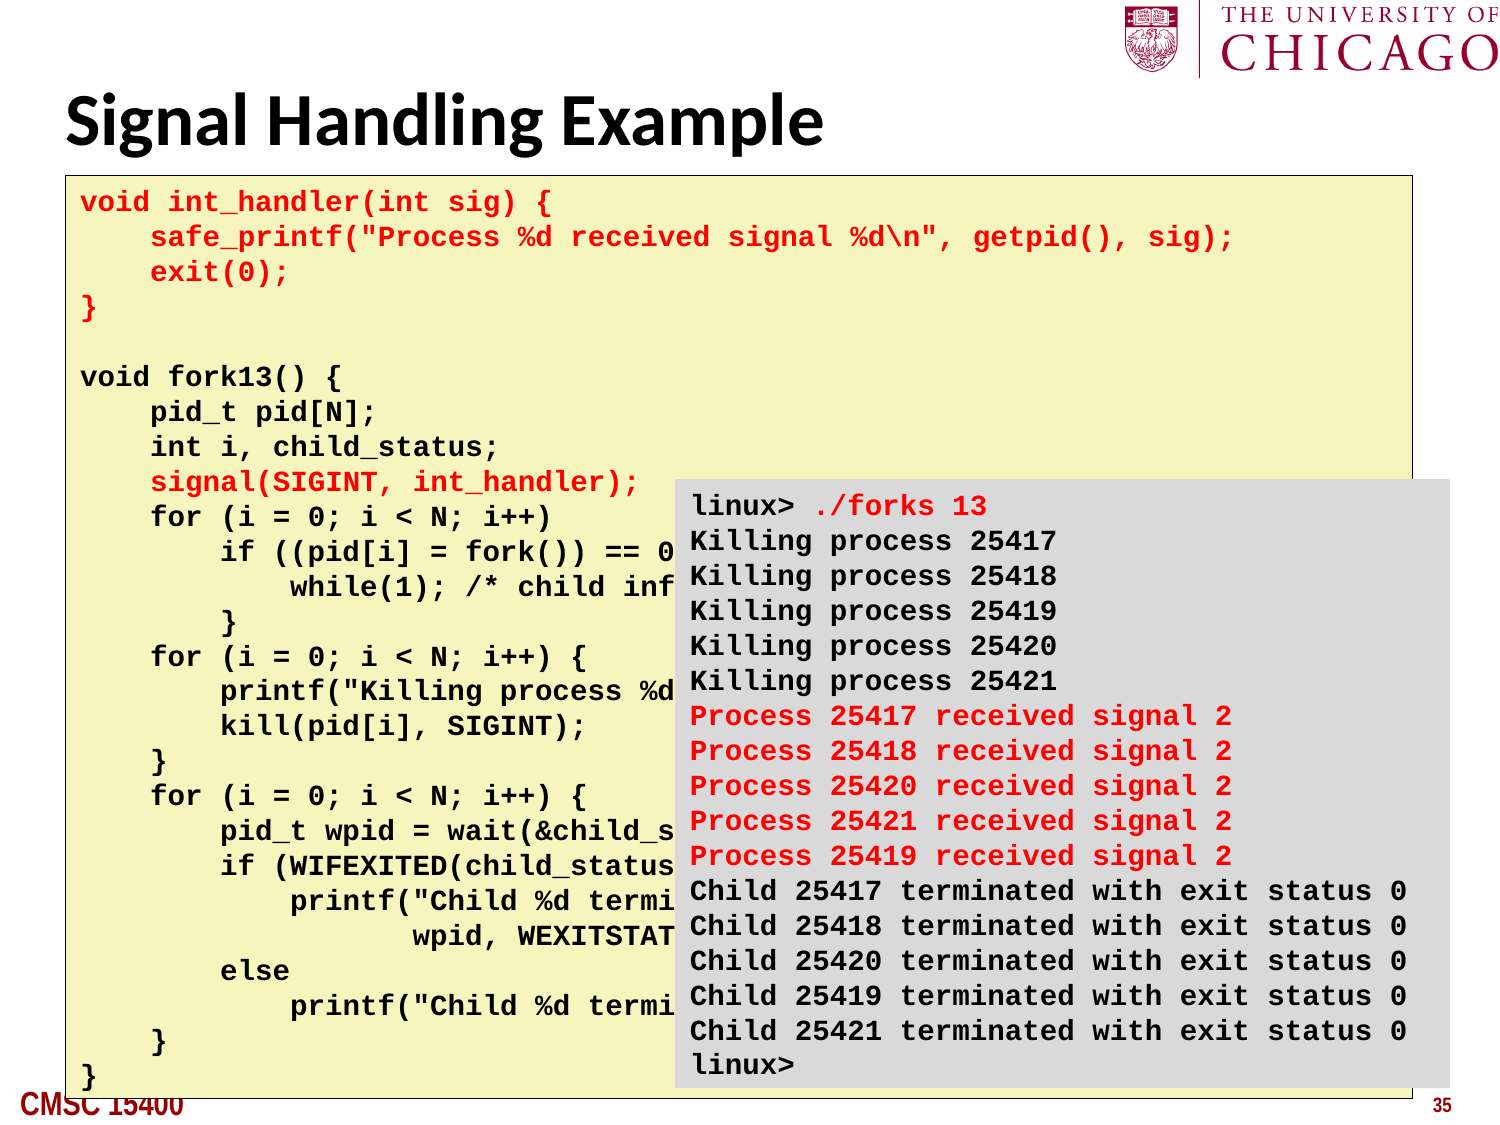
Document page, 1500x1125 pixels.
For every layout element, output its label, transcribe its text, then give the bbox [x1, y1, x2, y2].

title Signal Handling Example [49, 68, 1238, 163]
text_box linux> ./forks 13 Killing process 25417 Killing process 25418 Killing process 25419 Killing process 25420 Killing process 25421 Process 25417 received signal 2 Process 25418 received signal 2 Process 25420 received signal 2 Process 25421 received signal 2 Process 25419 received signal 2 Child 25417 terminated with exit status 0 Child 25418 terminated with exit status 0 Child 25420 terminated with exit status 0 Child 25419 terminated with exit status 0 Child 25421 terminated with exit status 0 linux> [675, 479, 1450, 1089]
picture [1125, 0, 1498, 78]
text_box void int_handler(int sig) { safe_printf("Process %d received signal %d\n", getpid(), sig); exit(0); } void fork13() { pid_t pid[N]; int i, child_status; signal(SIGINT, int_handler); for (i = 0; i < N; i++) if ((pid[i] = fork()) == 0) { while(1); /* child infinite loop } for (i = 0; i < N; i++) { printf("Killing process %d\n", pid[i]); kill(pid[i], SIGINT); } for (i = 0; i < N; i++) { pid_t wpid = wait(&child_status); if (WIFEXITED(child_status)) printf("Child %d terminated with exit status %d\n", wpid, WEXITSTATUS(child_status)); else printf("Child %d terminated abnormally\n", wpid); } } [65, 174, 1413, 1099]
